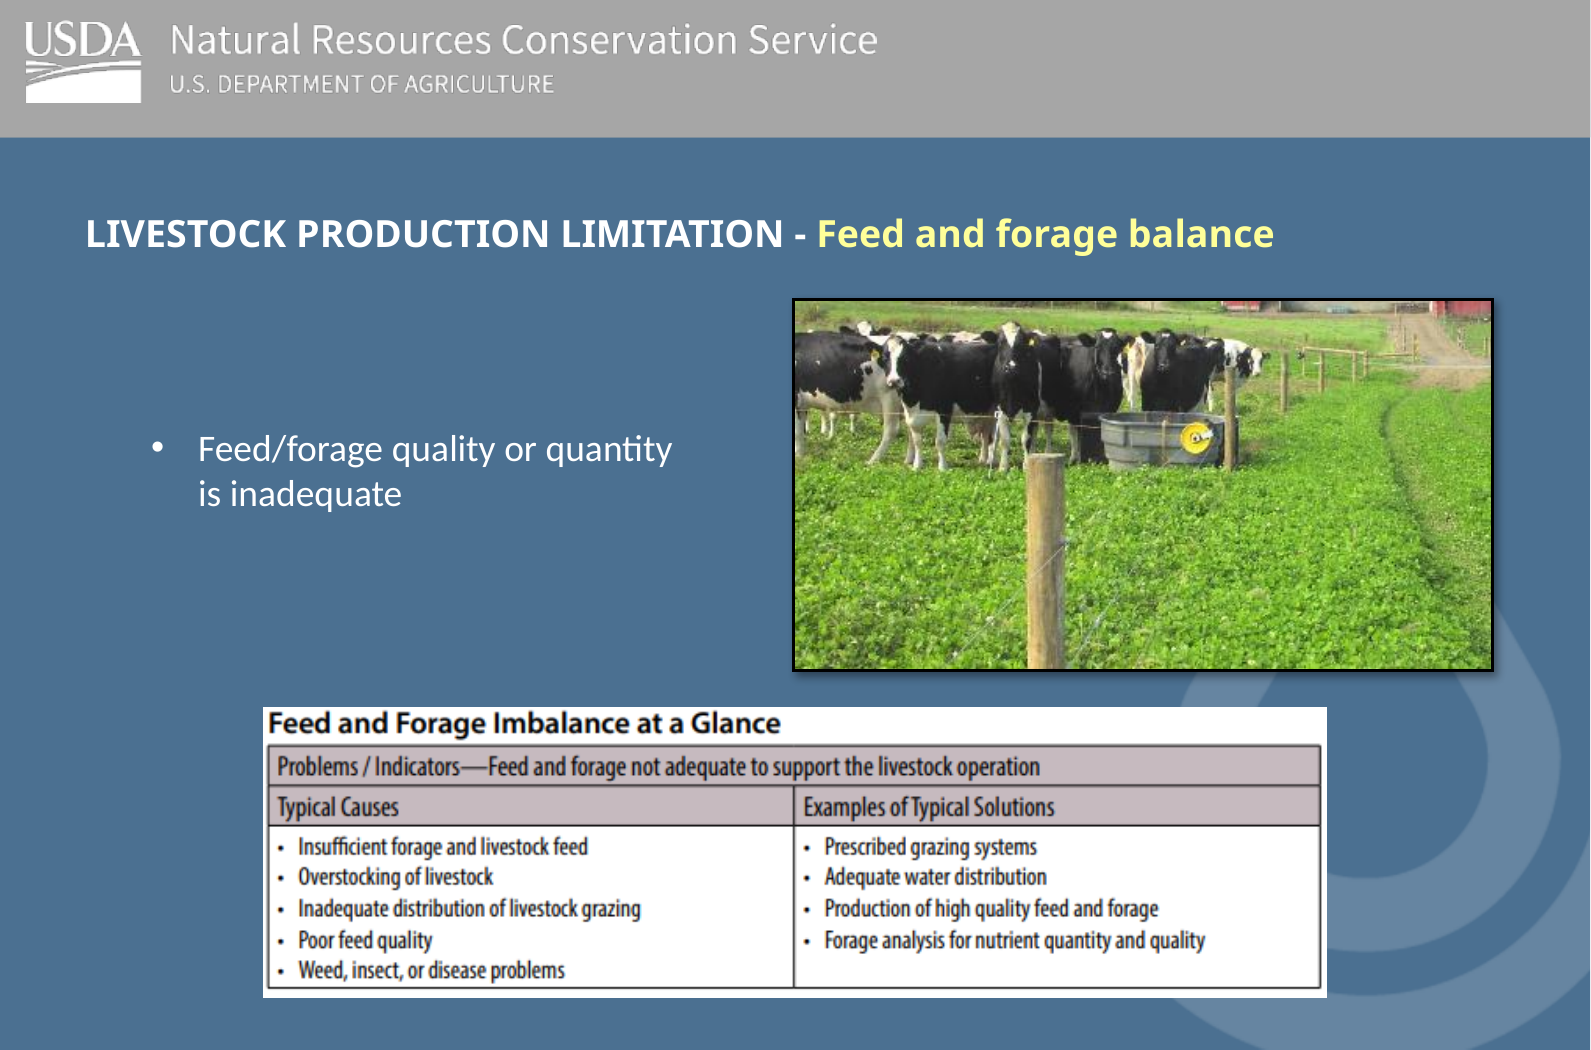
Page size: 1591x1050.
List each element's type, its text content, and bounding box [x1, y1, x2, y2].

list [794, 300, 1492, 670]
picture [24, 20, 877, 103]
title LIVESTOCK PRODUCTION LIMITATION - Feed and forage balance [70, 85, 1558, 263]
list Feed/forage quality or quantity is inadequate [136, 416, 712, 554]
picture [0, 138, 1591, 1050]
